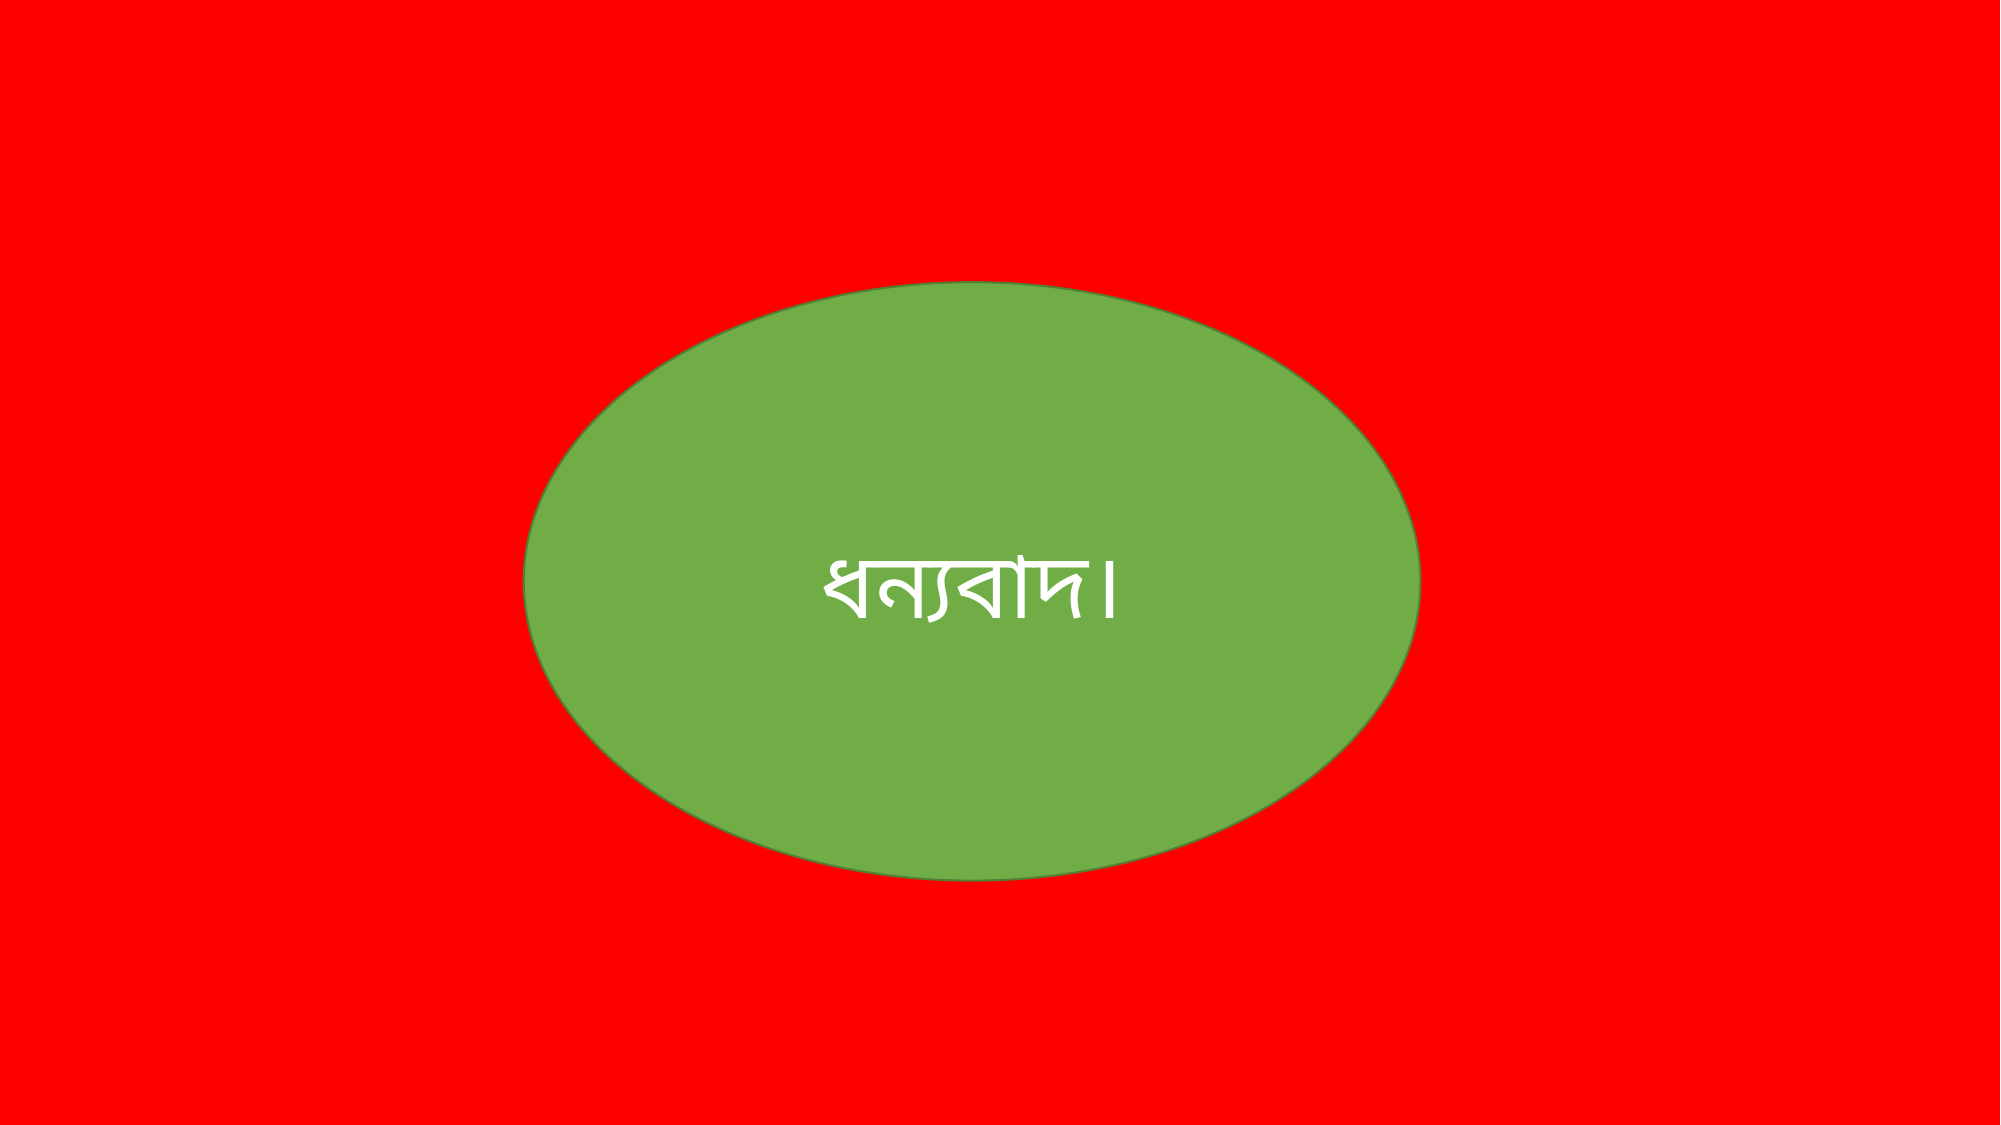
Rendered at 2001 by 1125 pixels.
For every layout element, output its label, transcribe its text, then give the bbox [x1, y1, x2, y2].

text_box ধন্যবাদ। [522, 281, 1422, 882]
